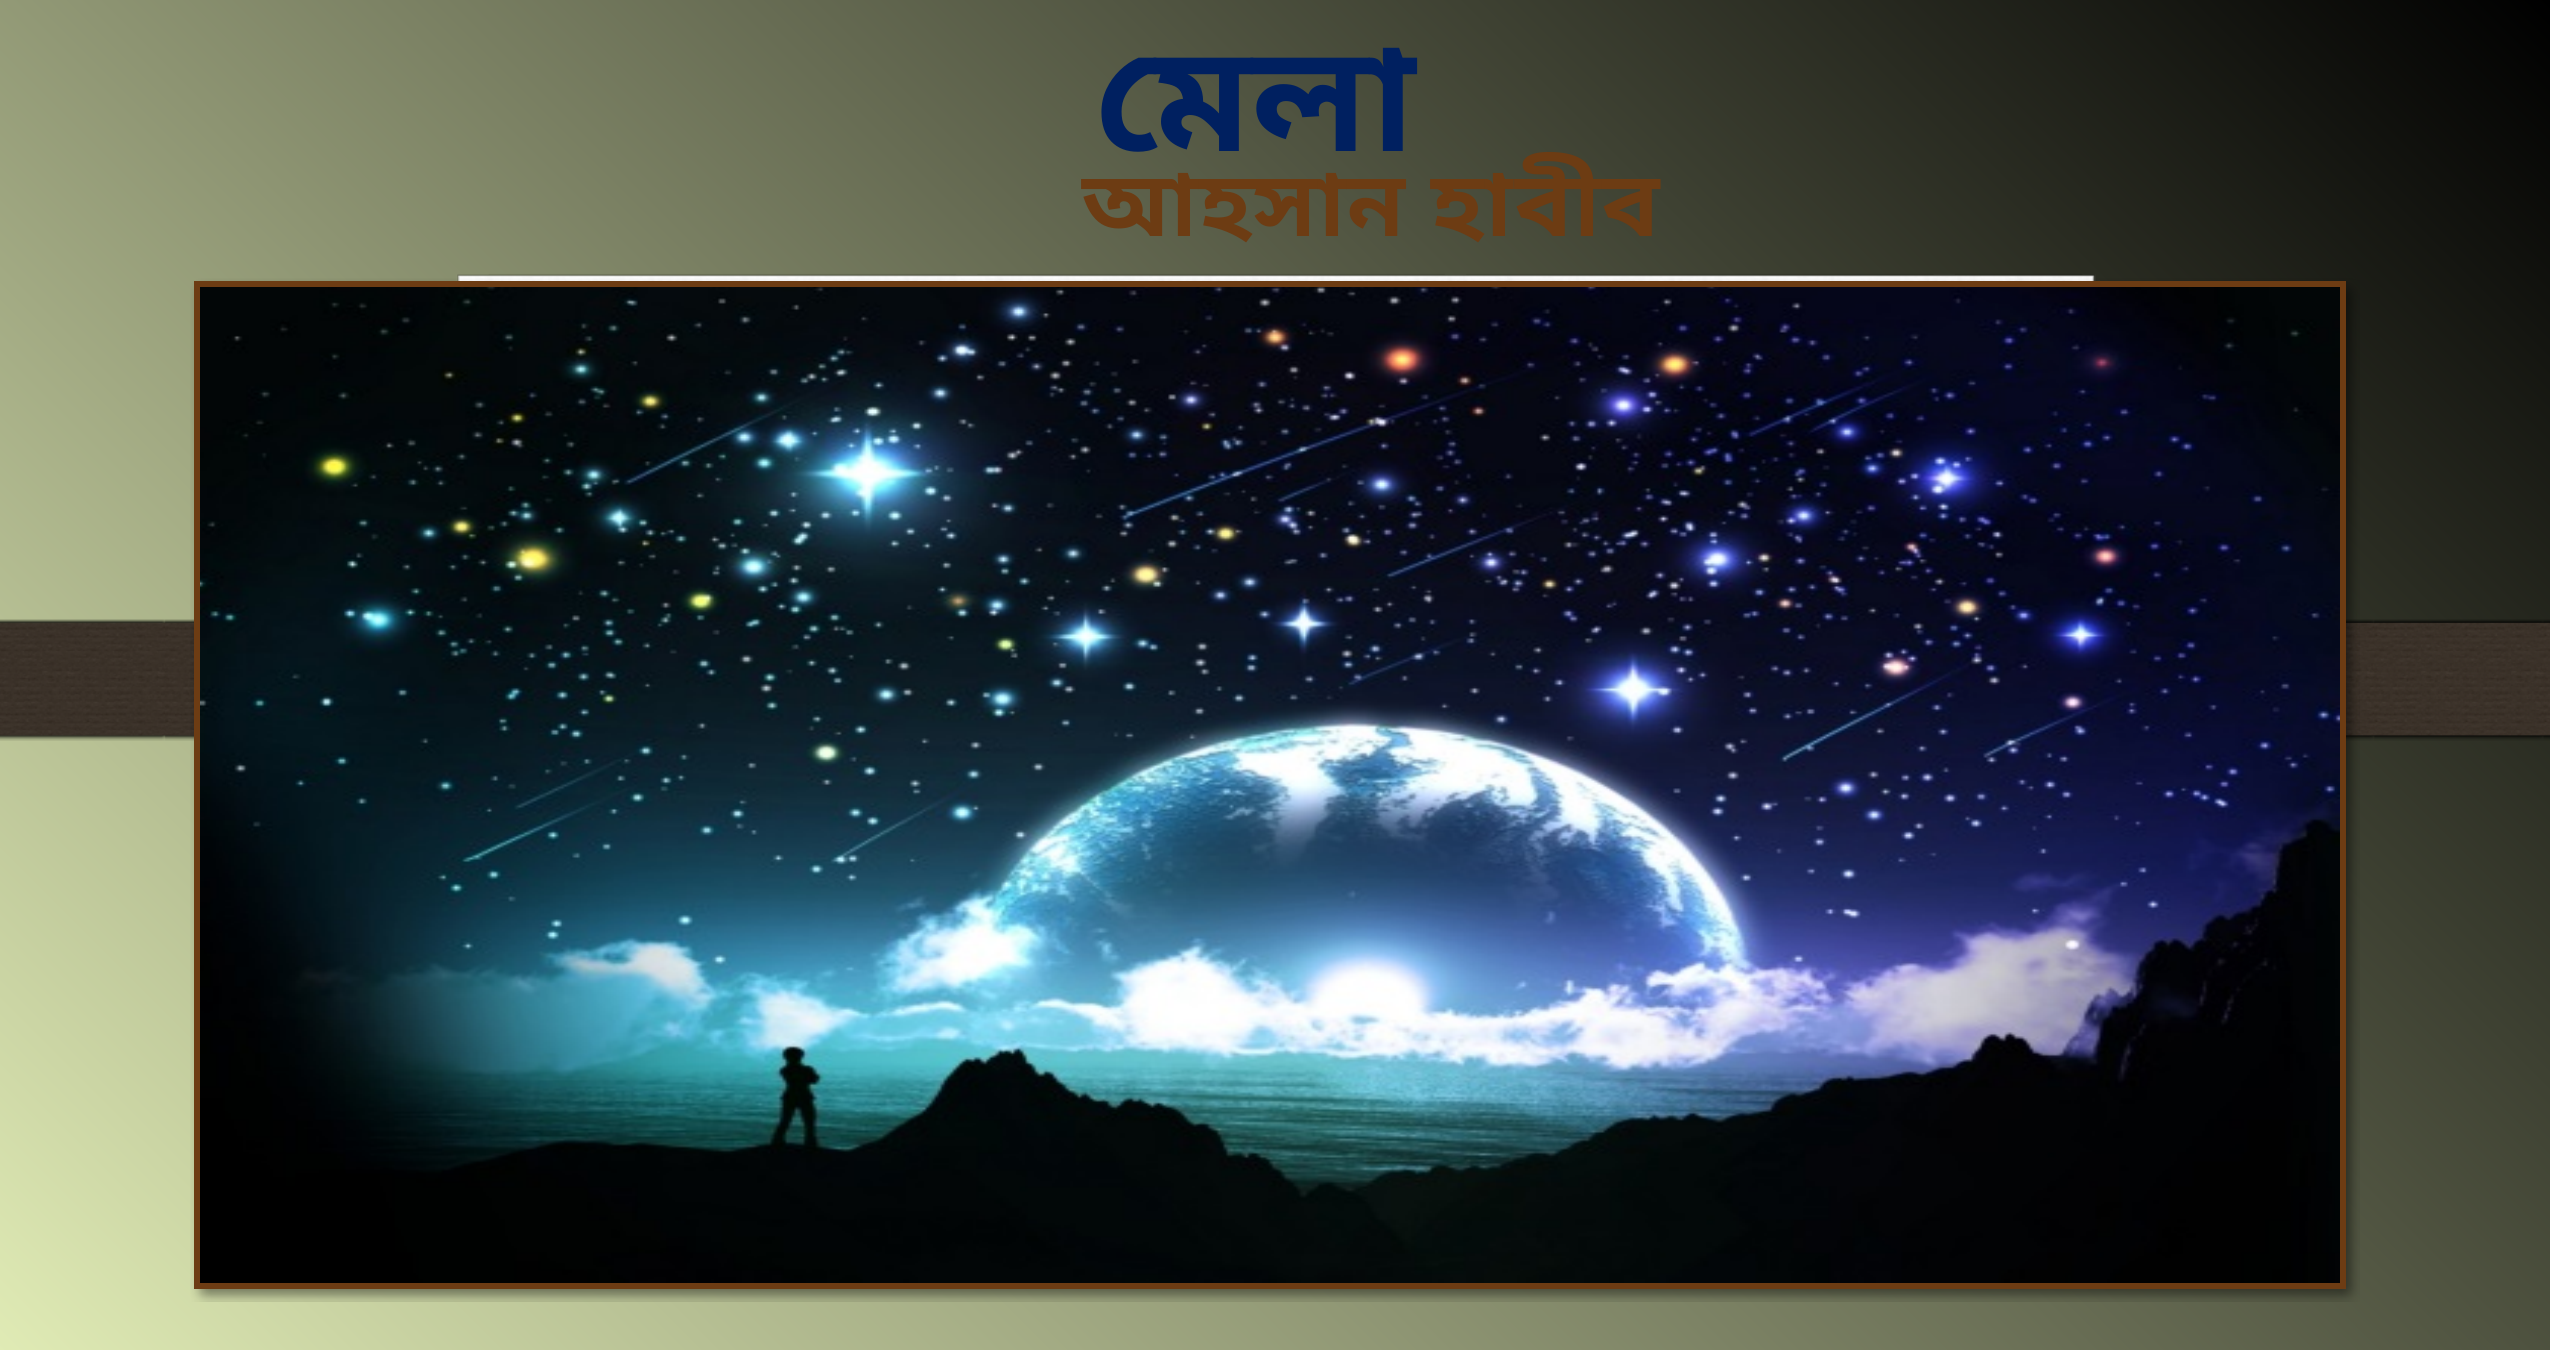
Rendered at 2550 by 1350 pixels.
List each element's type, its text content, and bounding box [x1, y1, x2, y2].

picture [0, 0, 2550, 1350]
text_box মেলা [1080, 0, 1431, 137]
text_box আহসান হাবীব [1062, 137, 1681, 263]
